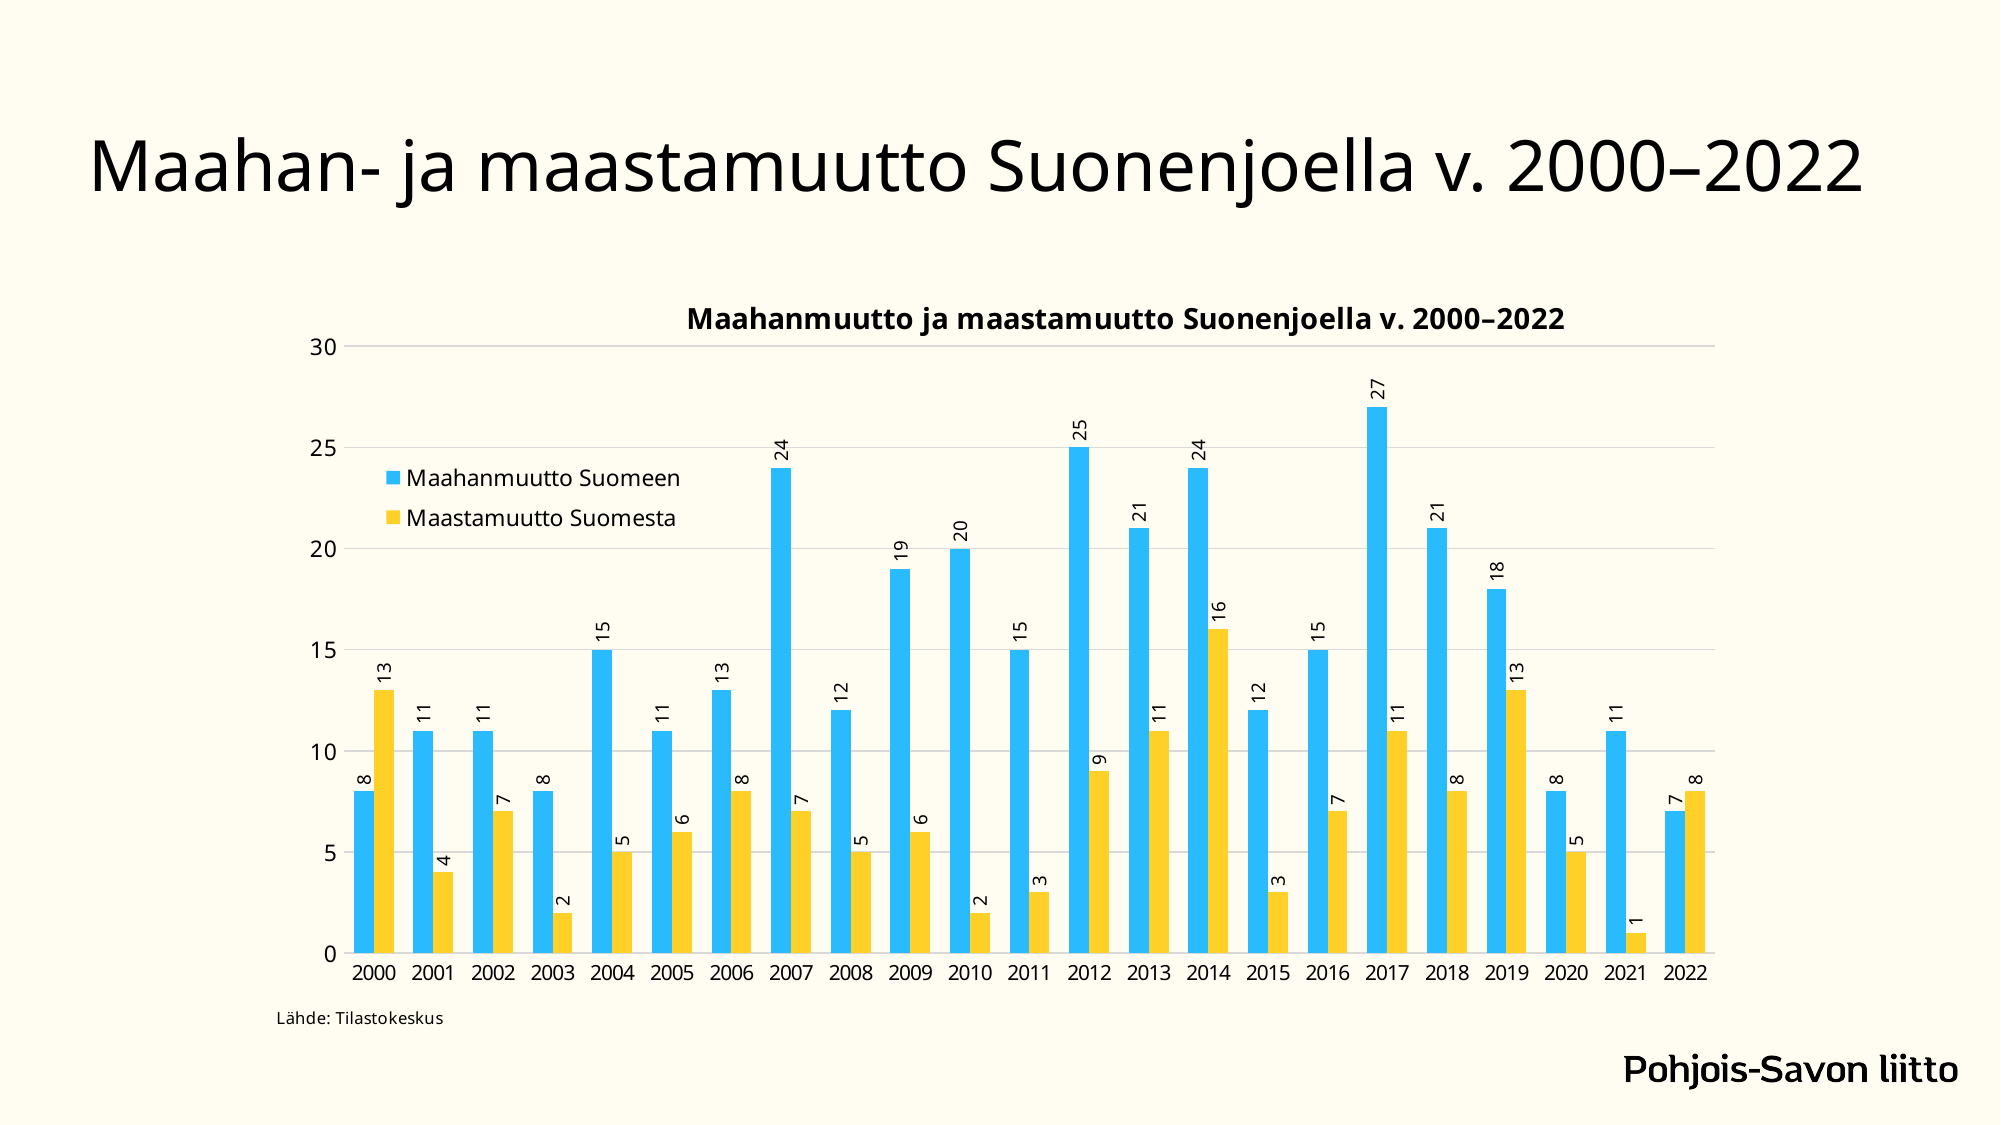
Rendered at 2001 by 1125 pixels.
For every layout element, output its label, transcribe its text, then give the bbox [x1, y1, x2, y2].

picture [1600, 1038, 1981, 1106]
title Maahan- ja maastamuutto Suonenjoella v. 2000–2022 [73, 59, 1926, 278]
chart [261, 270, 1739, 1039]
